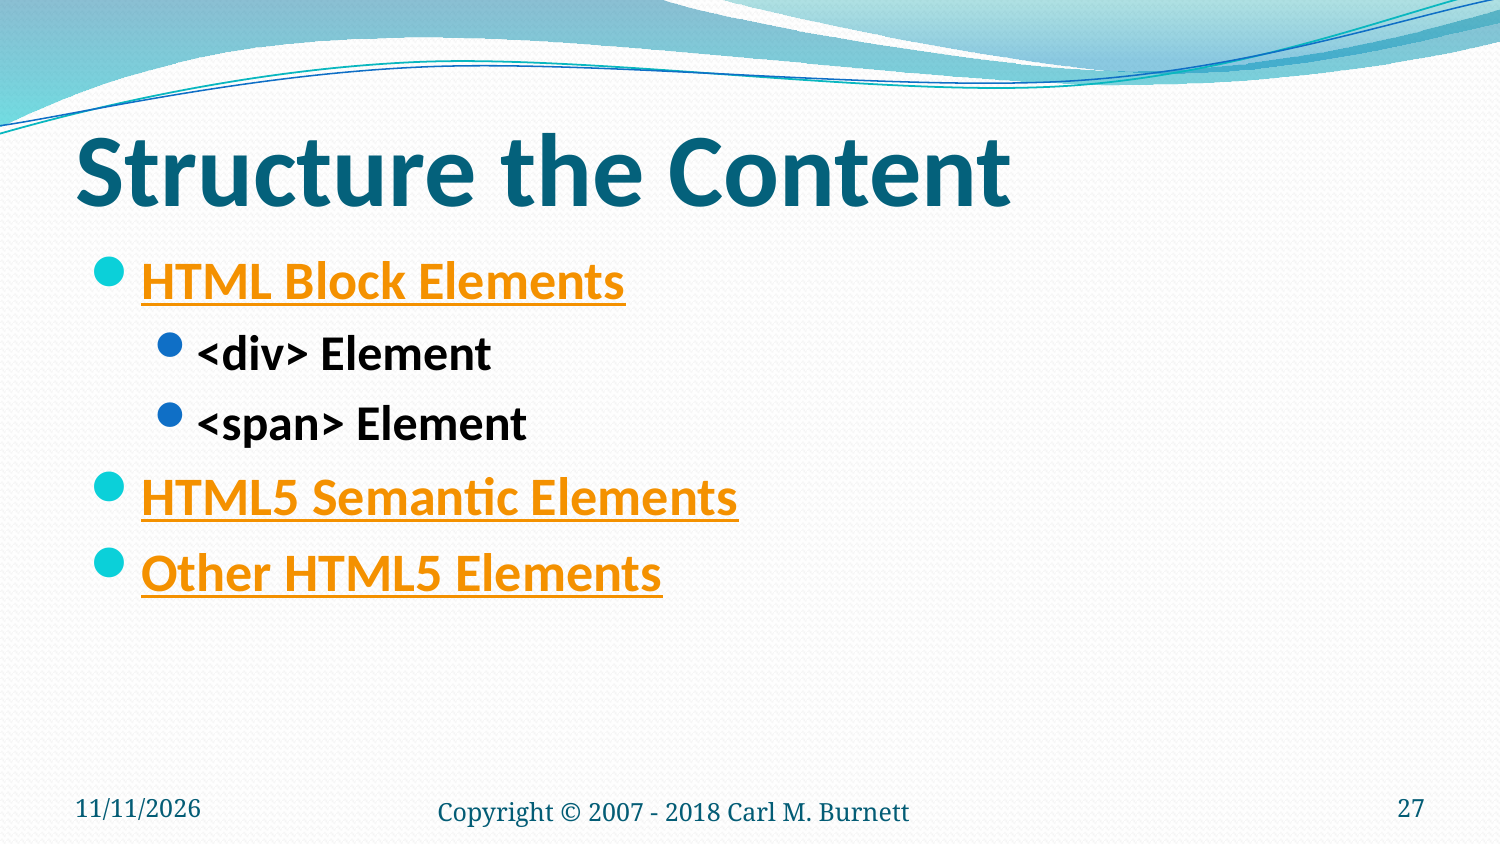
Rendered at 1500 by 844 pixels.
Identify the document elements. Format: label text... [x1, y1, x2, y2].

slide_number 27 [1299, 782, 1425, 827]
list HTML Block Elements <div> Element <span> Element HTML5 Semantic Elements Other HTML5 Elements [75, 238, 1425, 779]
title Structure the Content [75, 86, 1425, 228]
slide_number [75, 782, 425, 827]
footer Copyright © 2007 - 2018 Carl M. Burnett [437, 782, 988, 827]
